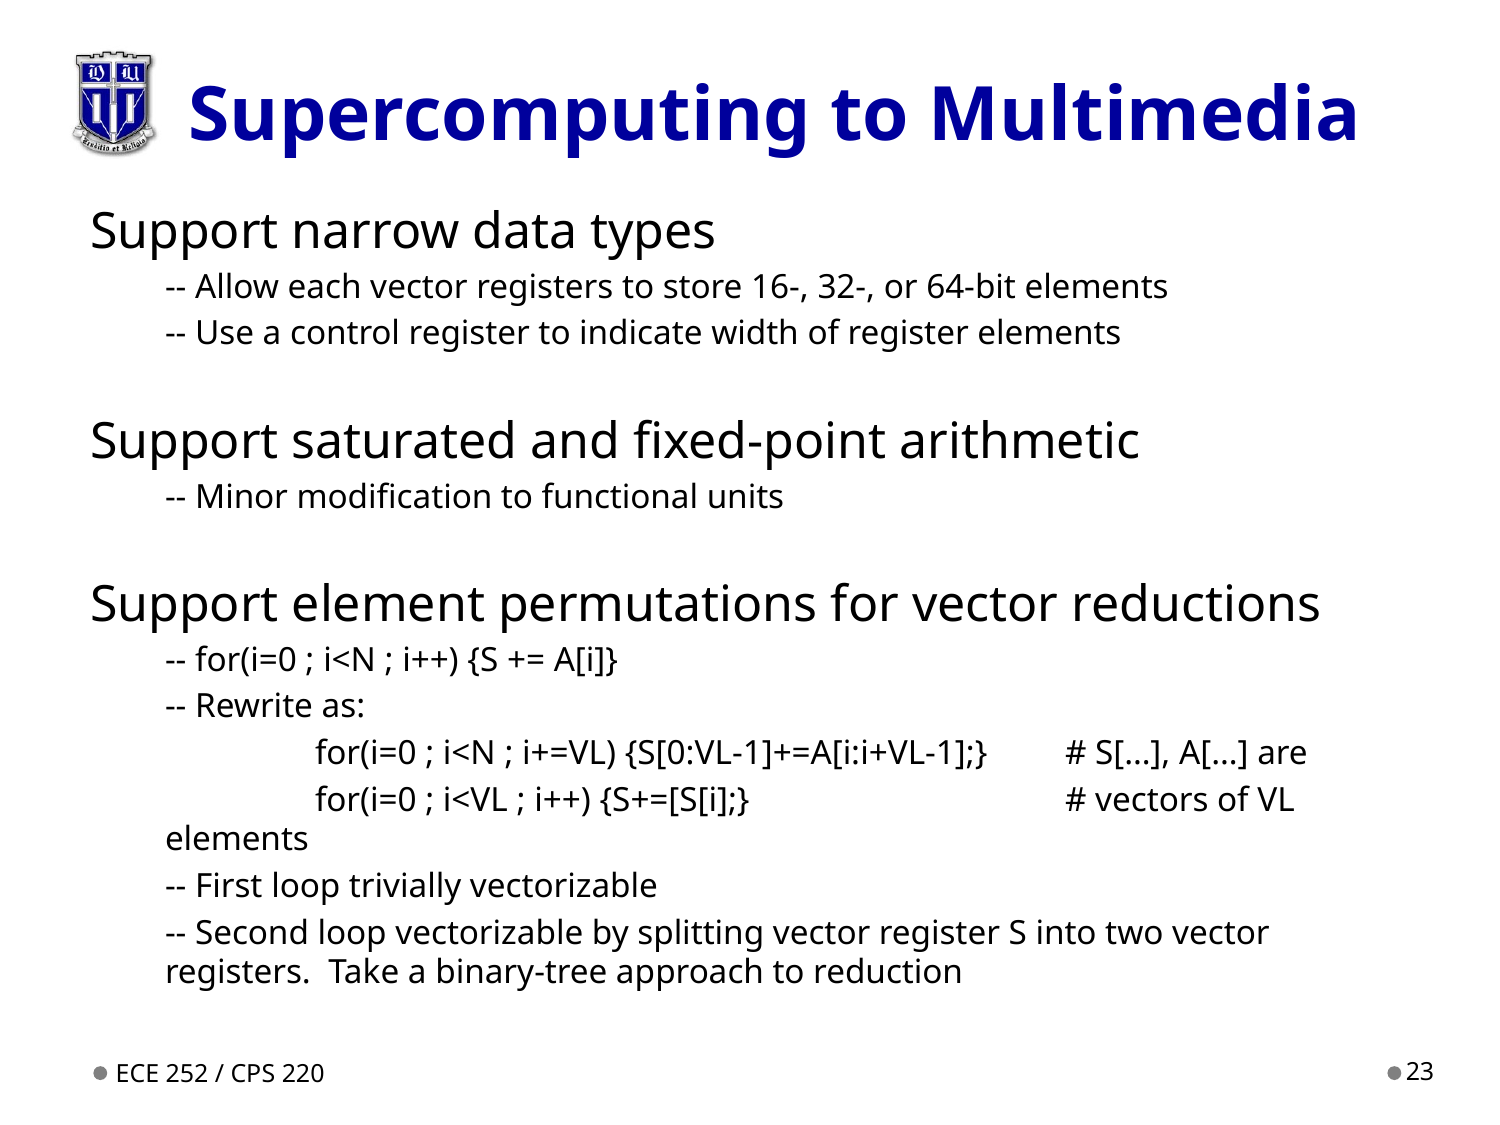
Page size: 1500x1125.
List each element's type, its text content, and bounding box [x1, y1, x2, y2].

list Support narrow data types -- Allow each vector registers to store 16-, 32-, or 64-bit elements -- Use a control register to indicate width of register elements Support saturated and fixed-point arithmetic -- Minor modification to functional units Support element permutations for vector reductions -- for(i=0 ; i<N ; i++) {S += A[i]} -- Rewrite as: for(i=0 ; i<N ; i+=VL) {S[0:VL-1]+=A[i:i+VL-1];} # S[…], A[…] are for(i=0 ; i<VL ; i++) {S+=[S[i];} # vectors of VL elements -- First loop trivially vectorizable -- Second loop vectorizable by splitting vector register S into two vector registers. Take a binary-tree approach to reduction [75, 190, 1412, 1017]
picture [62, 45, 163, 161]
text_box Supercomputing to Multimedia [173, 24, 1475, 163]
footer ECE 252 / CPS 220 [108, 1042, 576, 1103]
slide_number 23 [1401, 1042, 1494, 1103]
